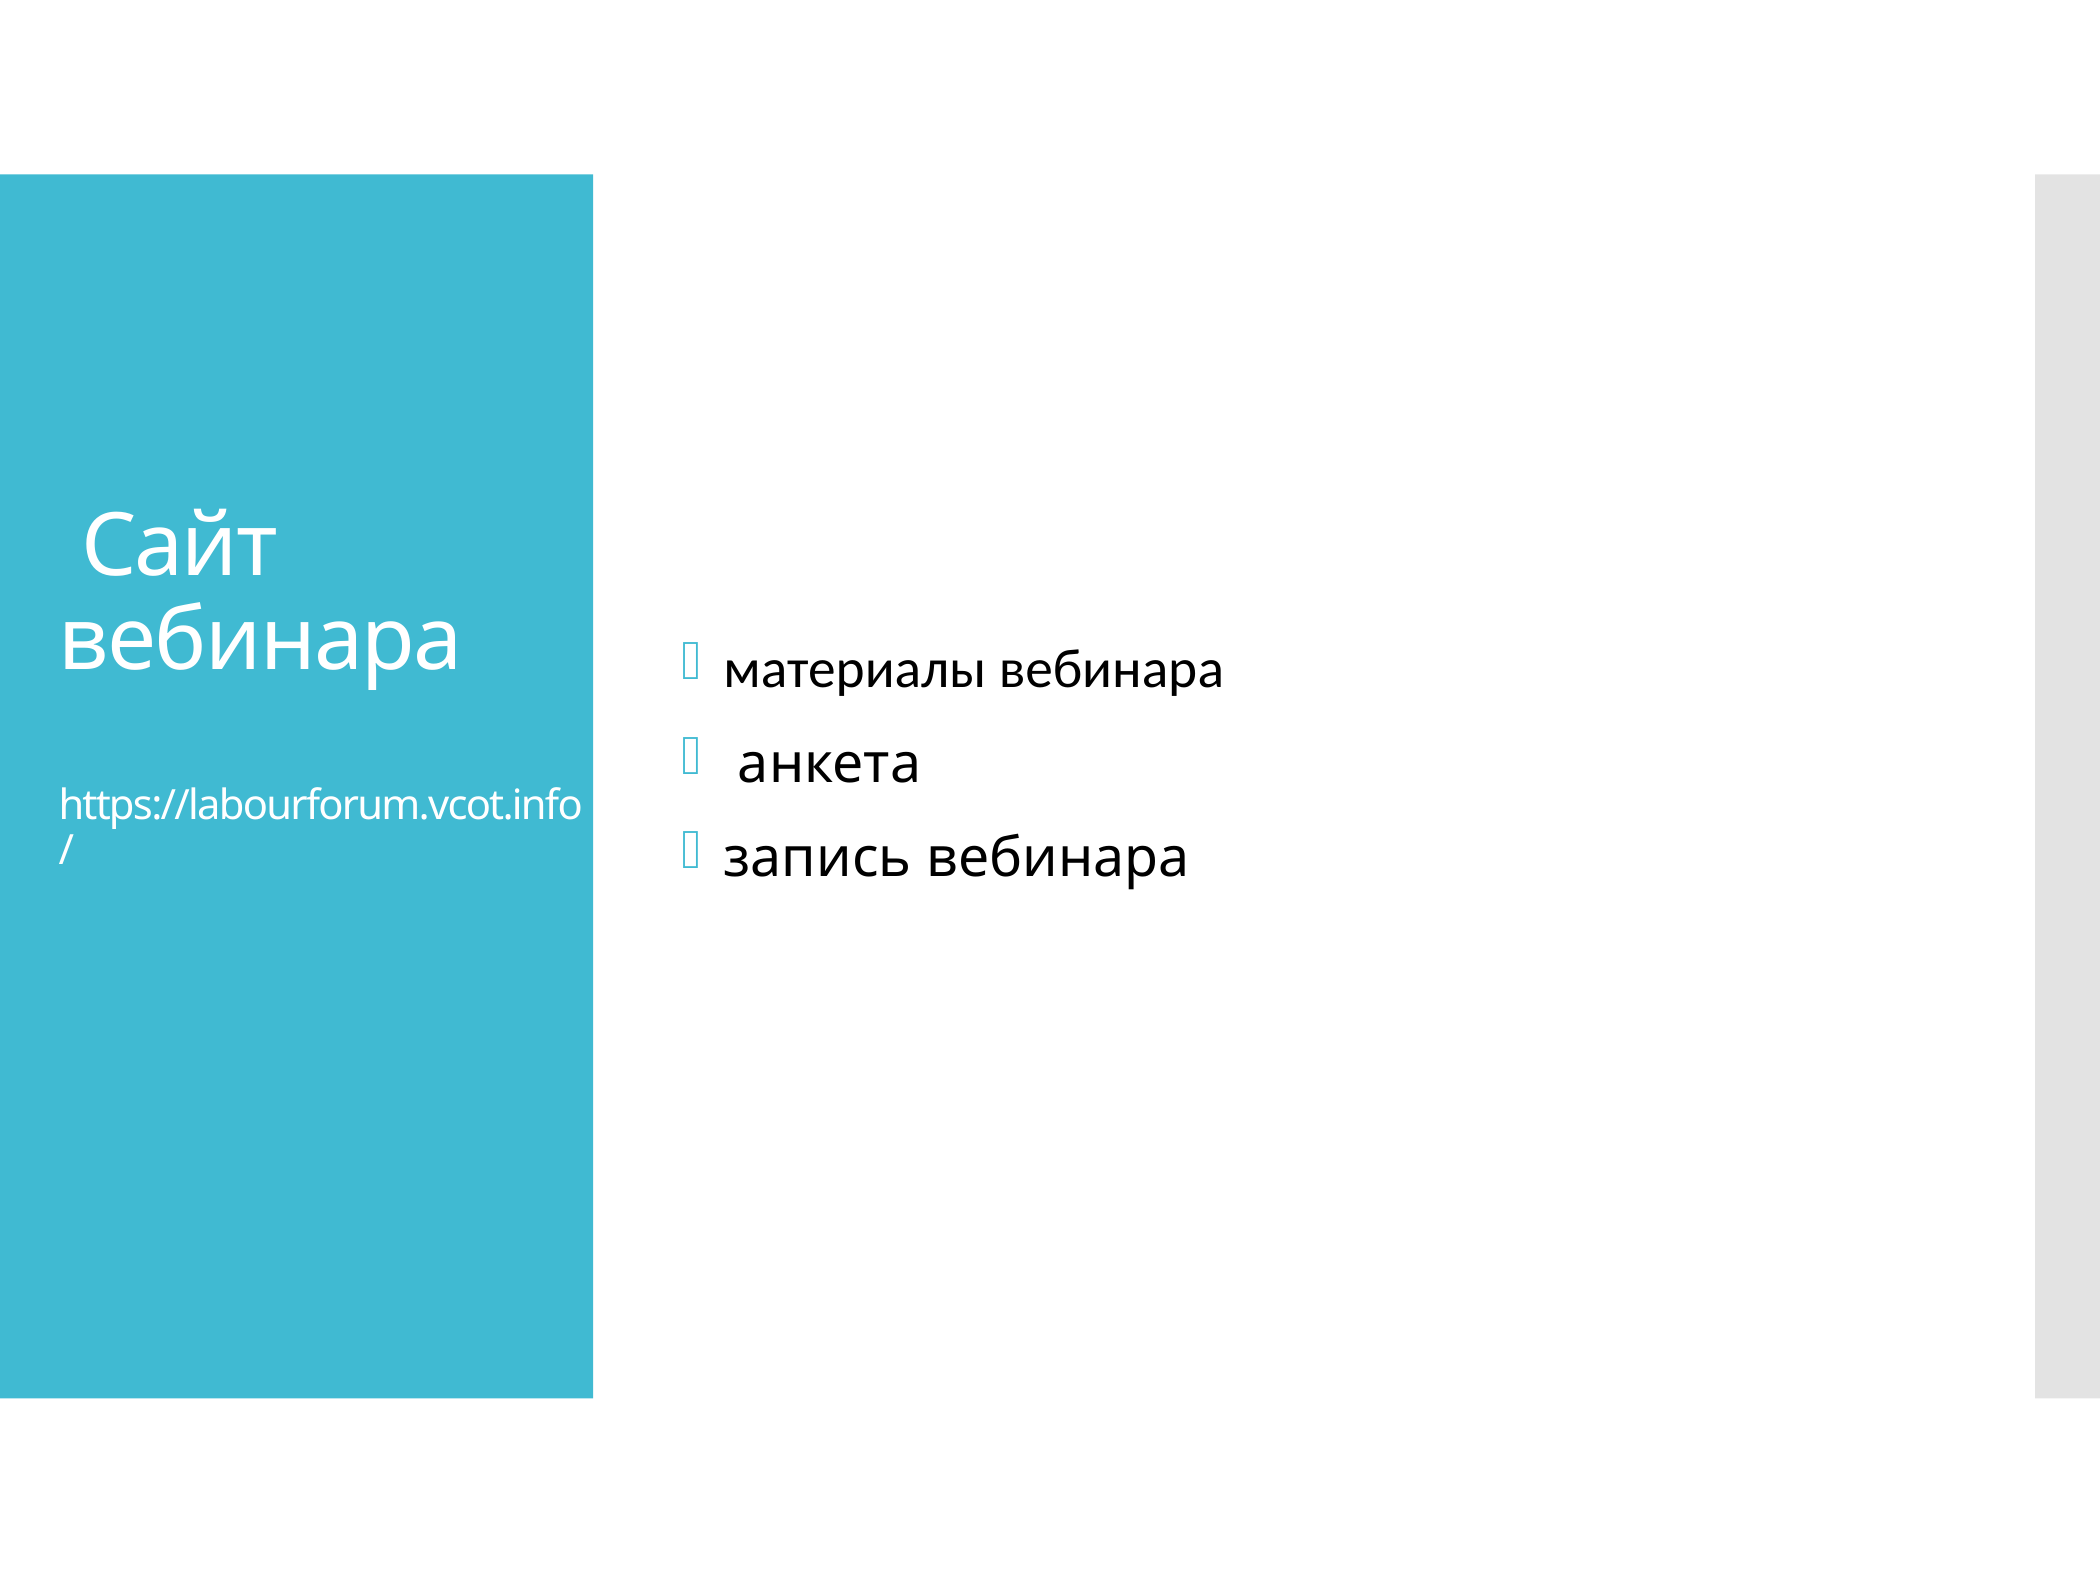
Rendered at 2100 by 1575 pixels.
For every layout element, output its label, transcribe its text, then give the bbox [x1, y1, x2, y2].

title Сайт вебинара https://labourforum.vcot.info/ [43, 258, 608, 1315]
list материалы вебинара анкета запись вебинара [666, 563, 1927, 1154]
